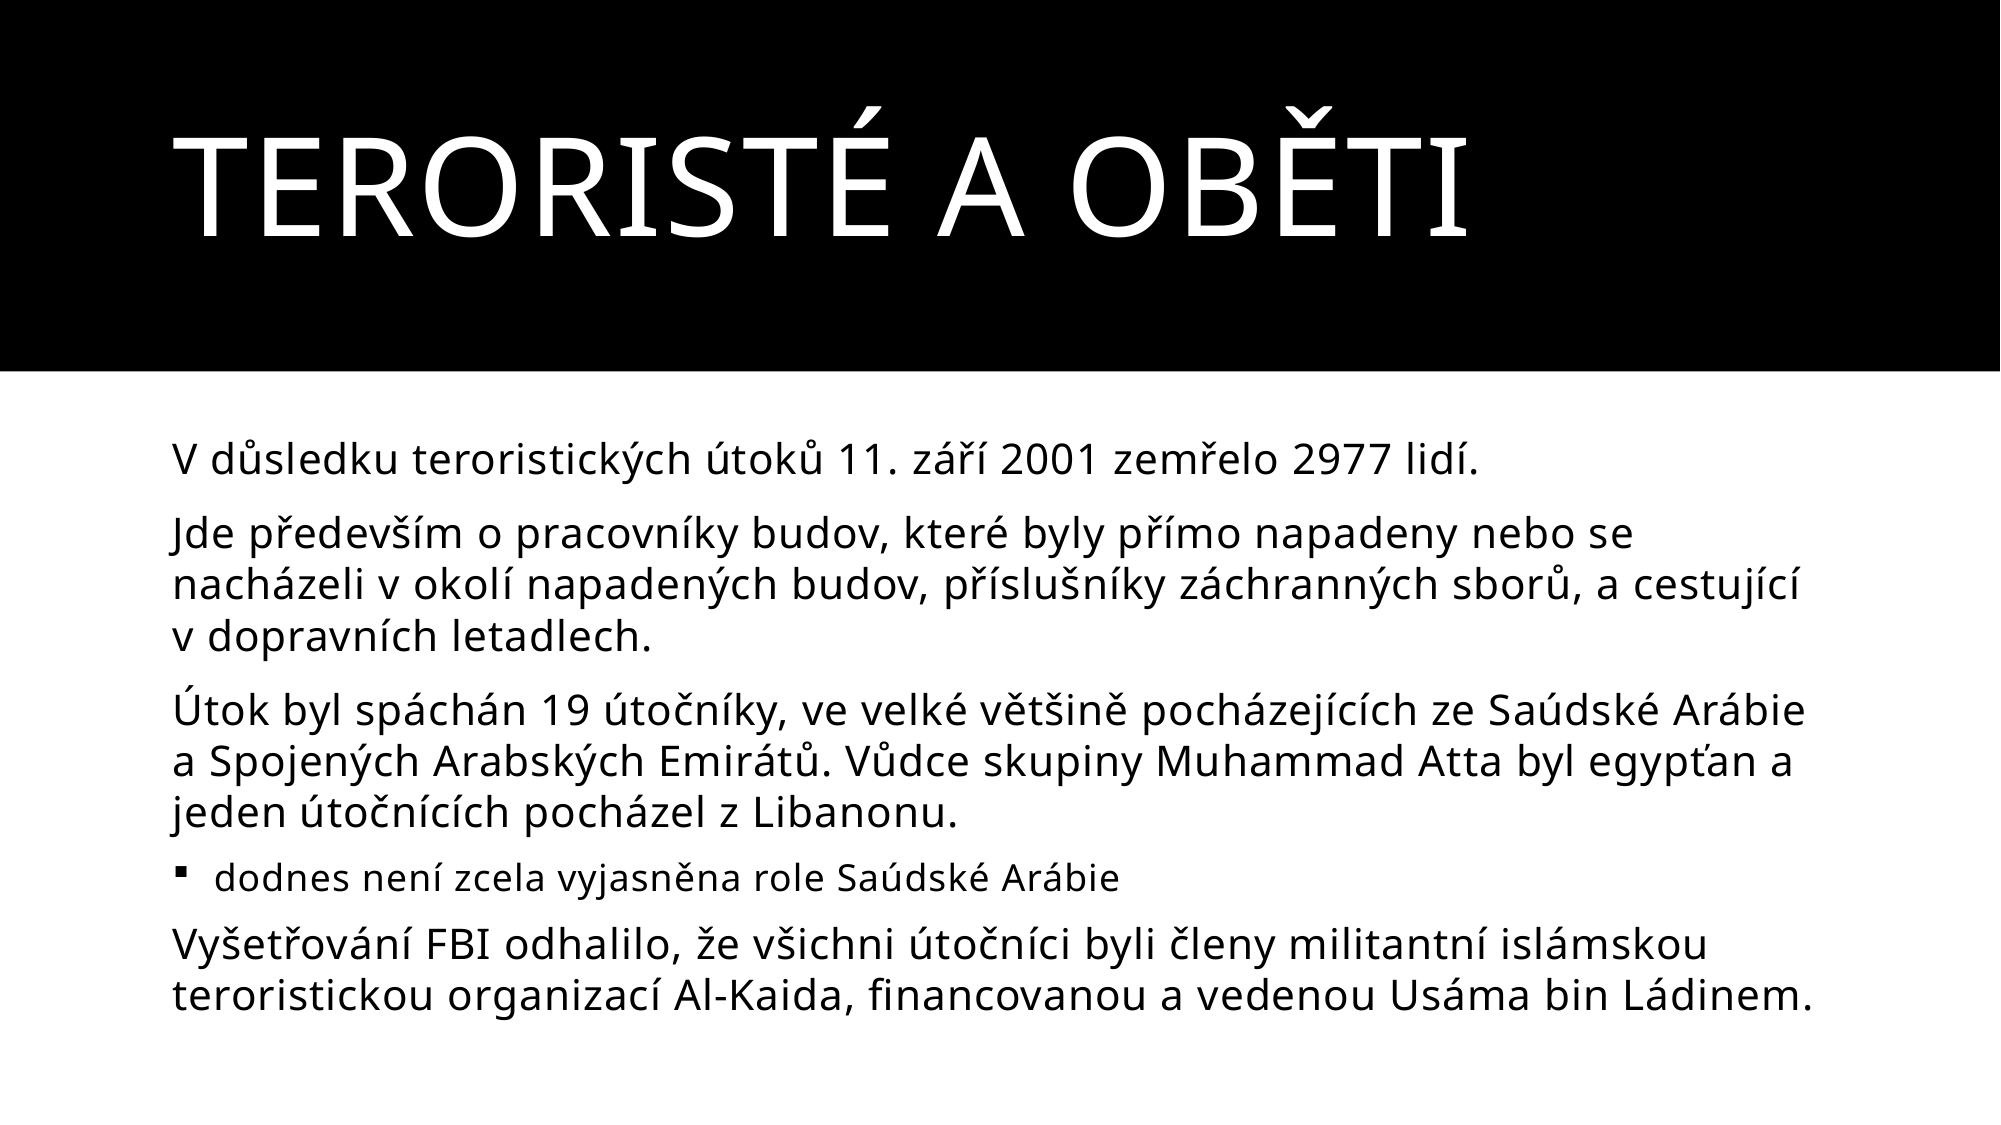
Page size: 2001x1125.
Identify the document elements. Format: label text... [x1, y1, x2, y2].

list V důsledku teroristických útoků 11. září 2001 zemřelo 2977 lidí. Jde především o pracovníky budov, které byly přímo napadeny nebo se nacházeli v okolí napadených budov, příslušníky záchranných sborů, a cestující v dopravních letadlech. Útok byl spáchán 19 útočníky, ve velké většině pocházejících ze Saúdské Arábie a Spojených Arabských Emirátů. Vůdce skupiny Muhammad Atta byl egypťan a jeden útočnících pocházel z Libanonu. dodnes není zcela vyjasněna role Saúdské Arábie Vyšetřování FBI odhalilo, že všichni útočníci byli členy militantní islámskou teroristickou organizací Al-Kaida, financovanou a vedenou Usáma bin Ládinem. [157, 424, 1842, 1085]
title Teroristé a oběti [157, 52, 1842, 332]
